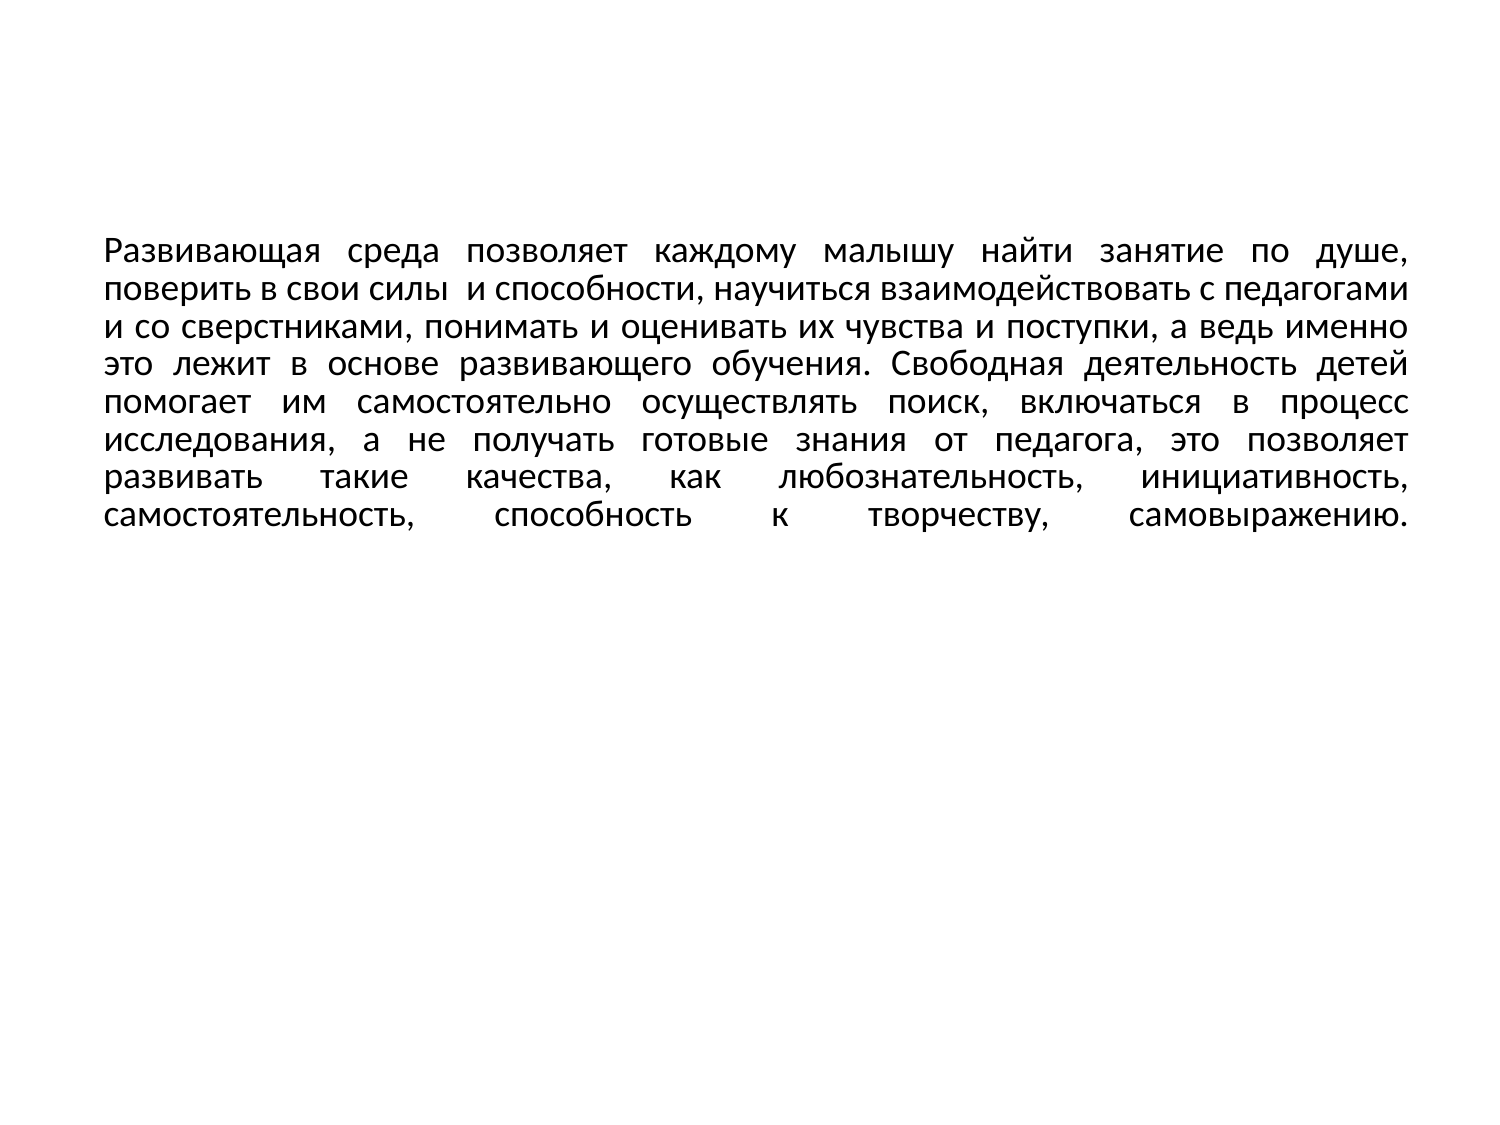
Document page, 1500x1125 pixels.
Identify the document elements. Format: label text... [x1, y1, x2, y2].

title Развивающая среда позволяет каждому малышу найти занятие по душе, поверить в свои силы и способности, научиться взаимодействовать с педагогами и со сверстниками, понимать и оценивать их чувства и поступки, а ведь именно это лежит в основе развивающего обучения. Свободная деятельность детей помогает им самостоятельно осуществлять поиск, включаться в процесс исследования, а не получать готовые знания от педагога, это позволяет развивать такие качества, как любознательность, инициативность, самостоятельность, способность к творчеству, самовыражению. [88, 45, 1425, 764]
